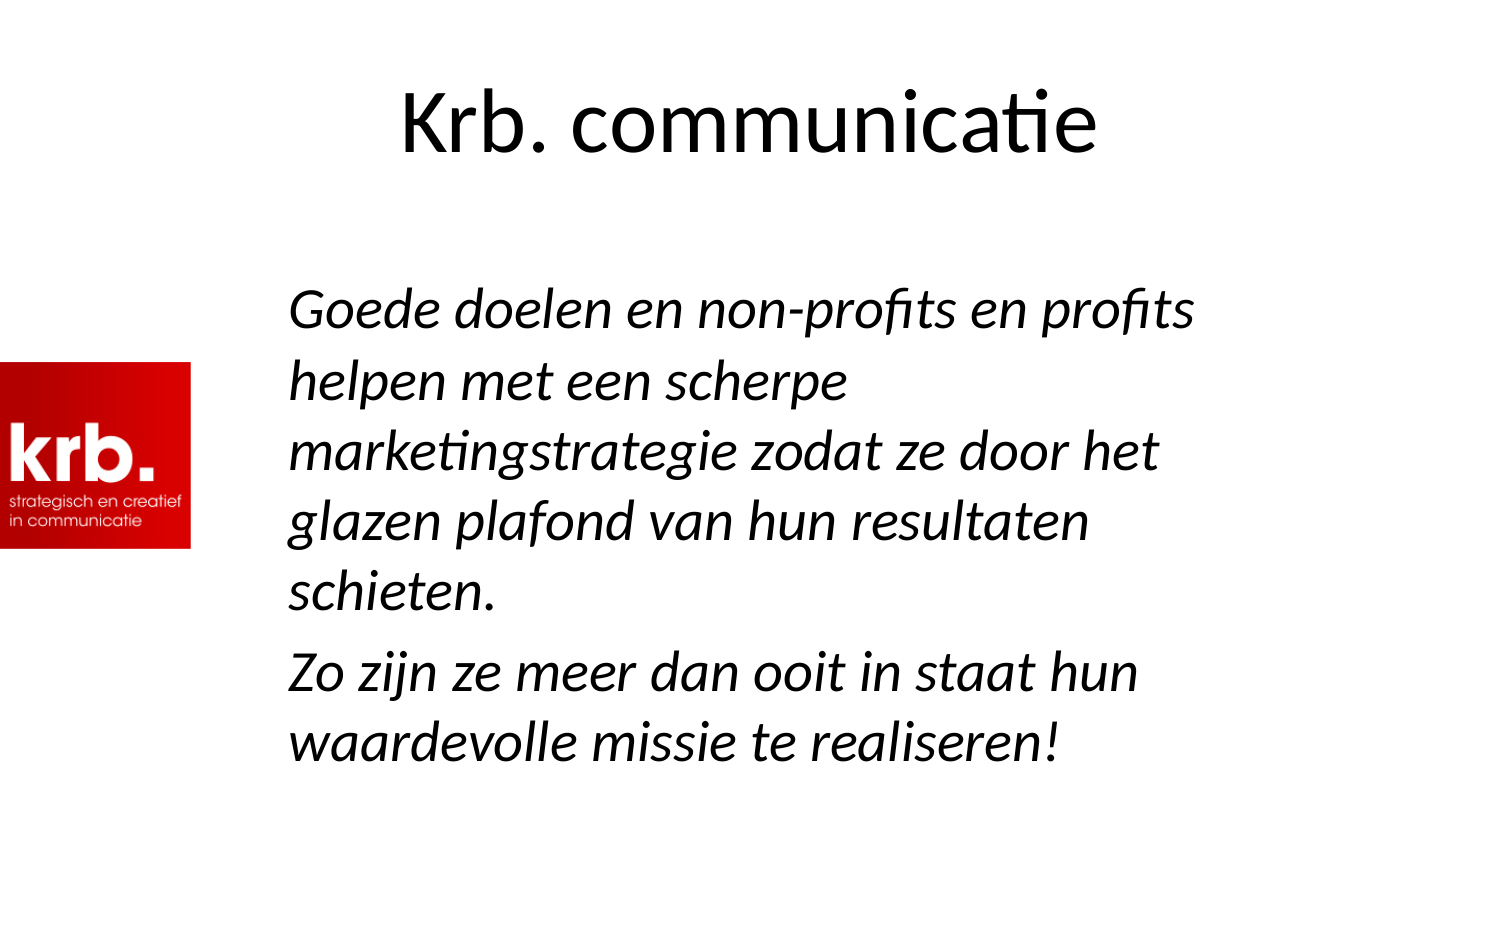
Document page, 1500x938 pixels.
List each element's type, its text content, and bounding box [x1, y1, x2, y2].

title Krb. communicatie [75, 37, 1425, 194]
list Goede doelen en non-profits en profits helpen met een scherpe marketingstrategie zodat ze door het glazen plafond van hun resultaten schieten. Zo zijn ze meer dan ooit in staat hun waardevolle missie te realiseren! [217, 254, 1313, 838]
picture [0, 0, 1500, 938]
